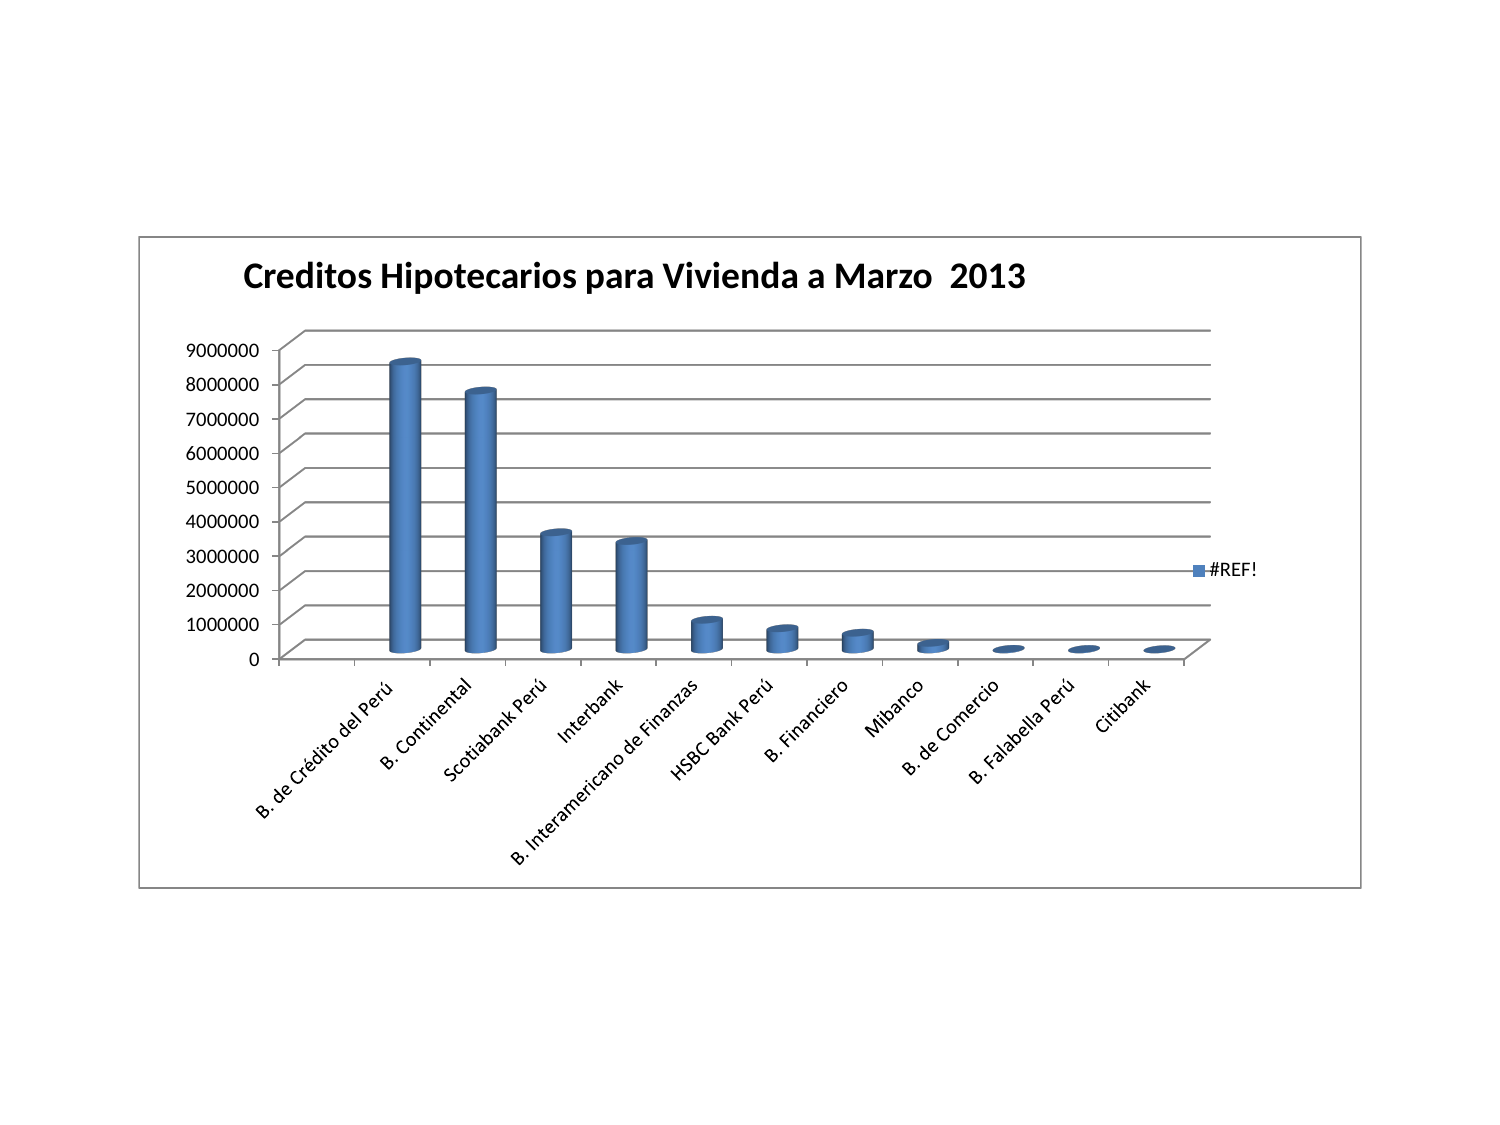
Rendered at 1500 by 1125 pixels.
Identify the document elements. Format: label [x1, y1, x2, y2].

picture [138, 236, 1362, 889]
